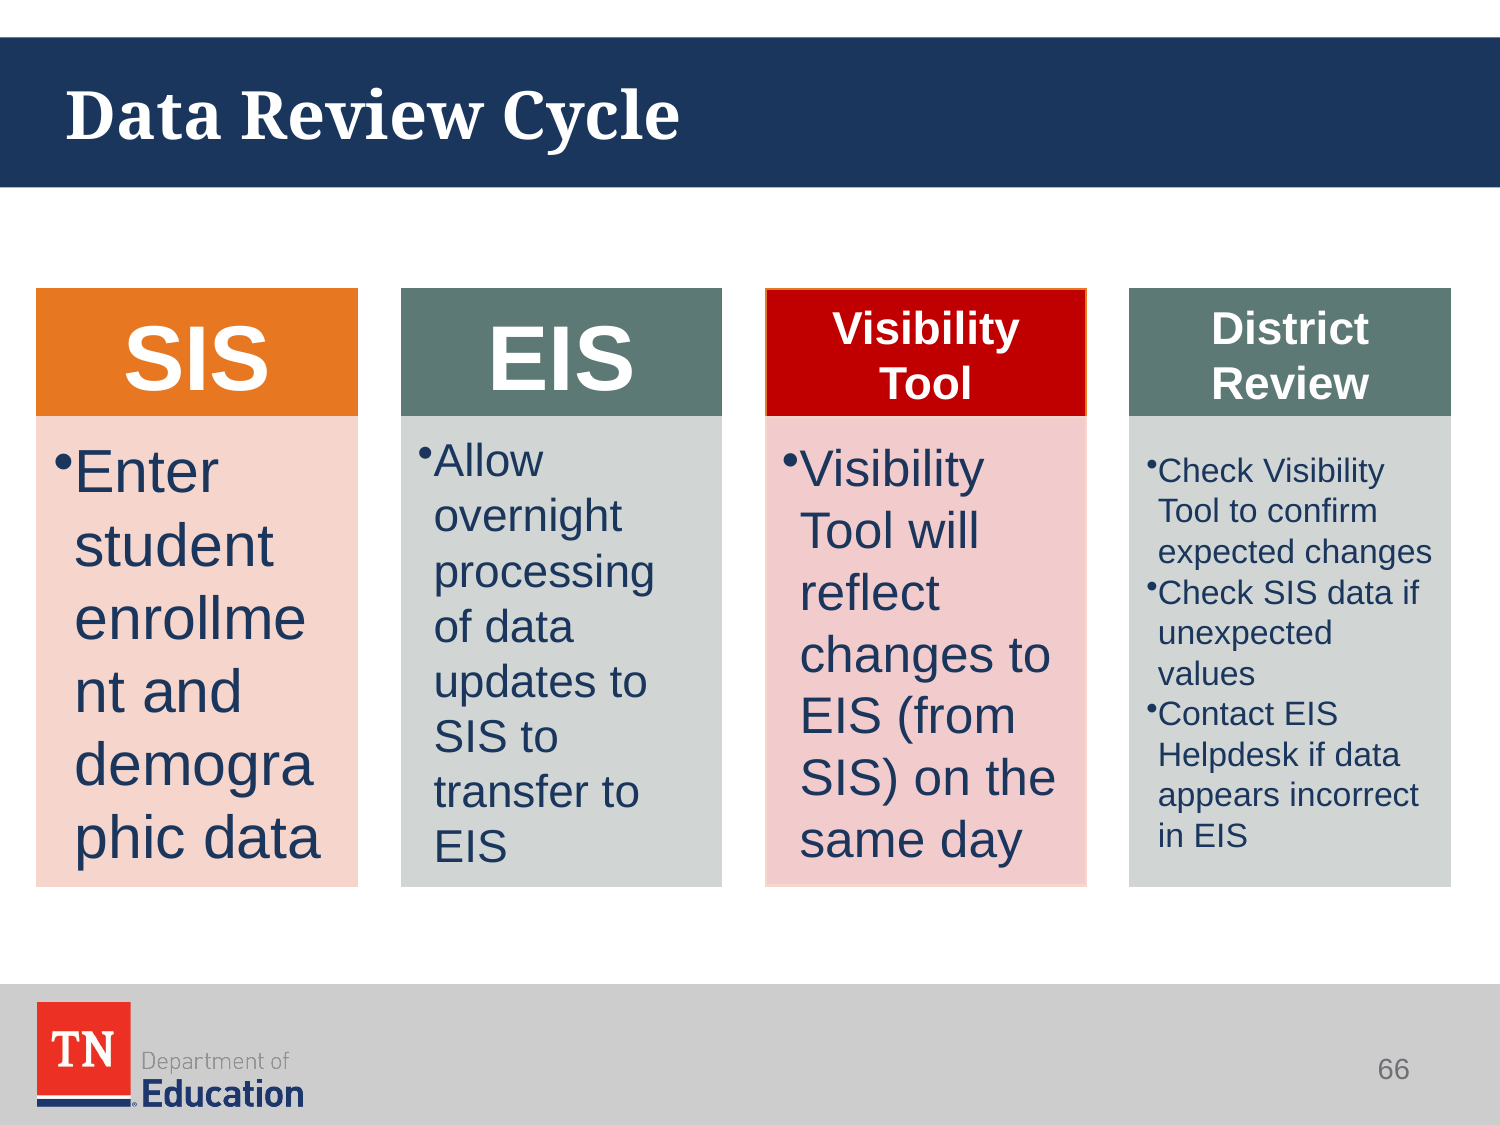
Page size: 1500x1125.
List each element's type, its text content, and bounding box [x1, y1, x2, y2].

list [37, 199, 1450, 975]
picture [37, 1002, 303, 1107]
title Data Review Cycle [50, 37, 1413, 188]
slide_number 66 [1350, 1042, 1425, 1103]
